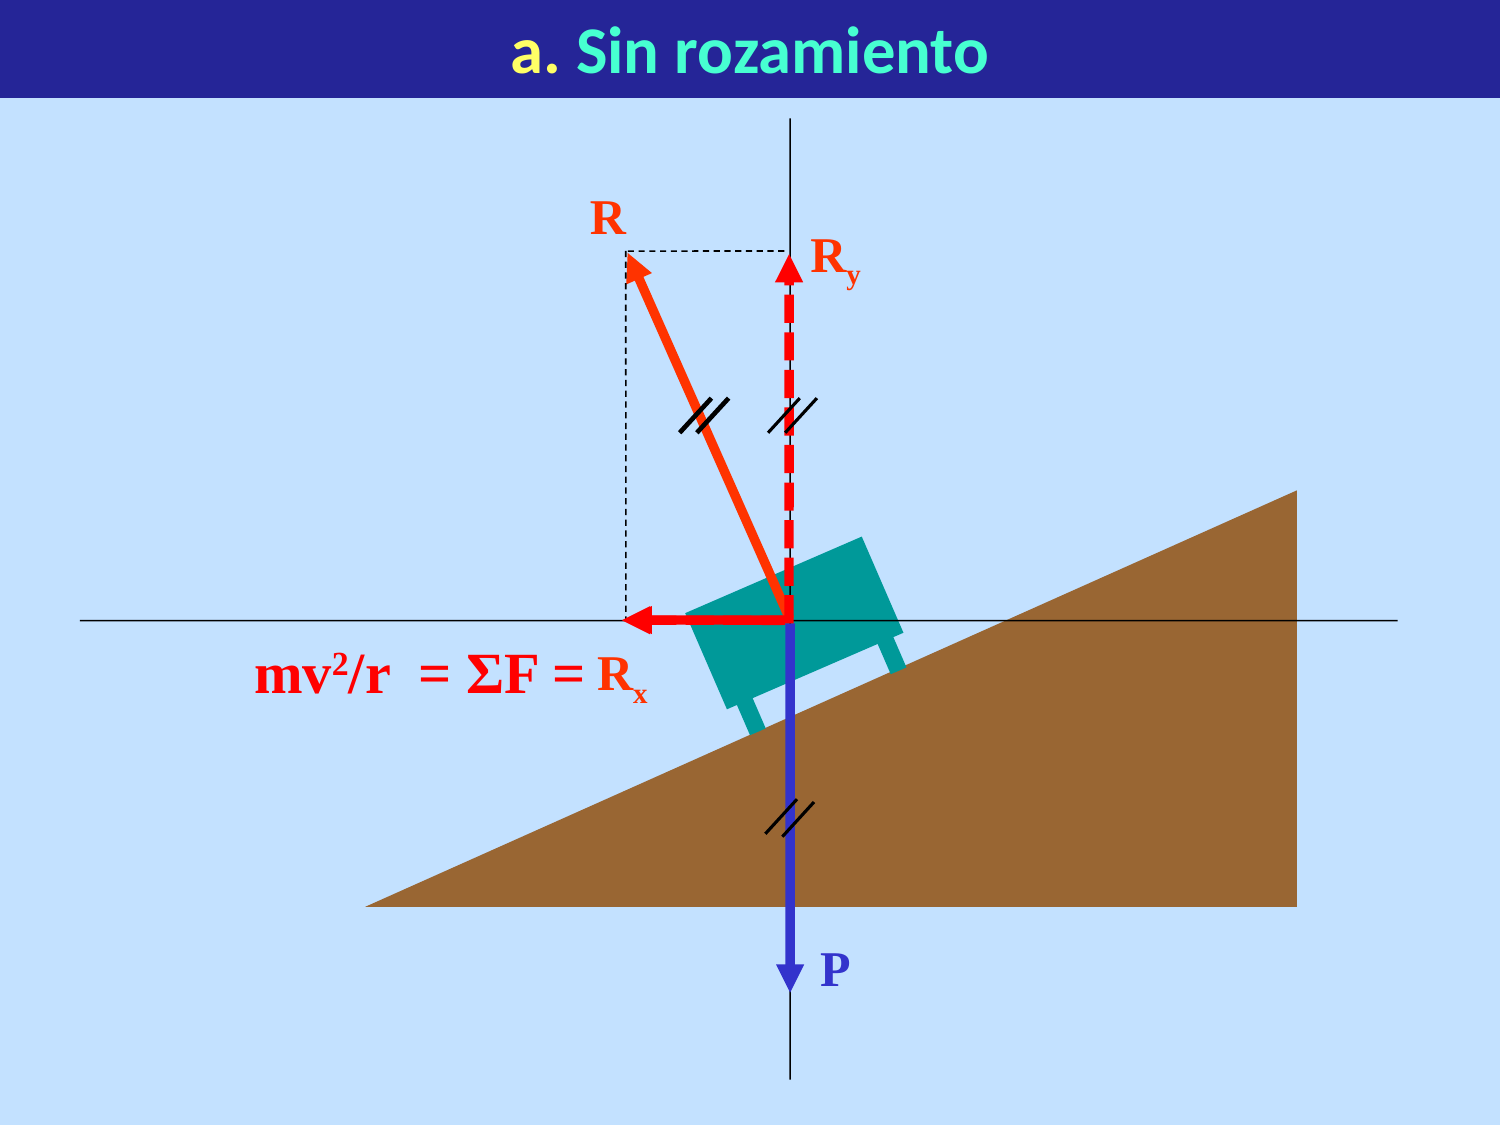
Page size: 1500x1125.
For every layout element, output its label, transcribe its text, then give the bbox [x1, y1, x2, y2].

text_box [789, 623, 930, 1005]
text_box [765, 397, 818, 837]
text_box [625, 250, 783, 618]
text_box a. Sin rozamiento [0, 0, 1500, 98]
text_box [79, 118, 1398, 1080]
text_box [788, 214, 920, 624]
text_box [574, 177, 791, 619]
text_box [581, 619, 760, 709]
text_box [679, 397, 729, 433]
